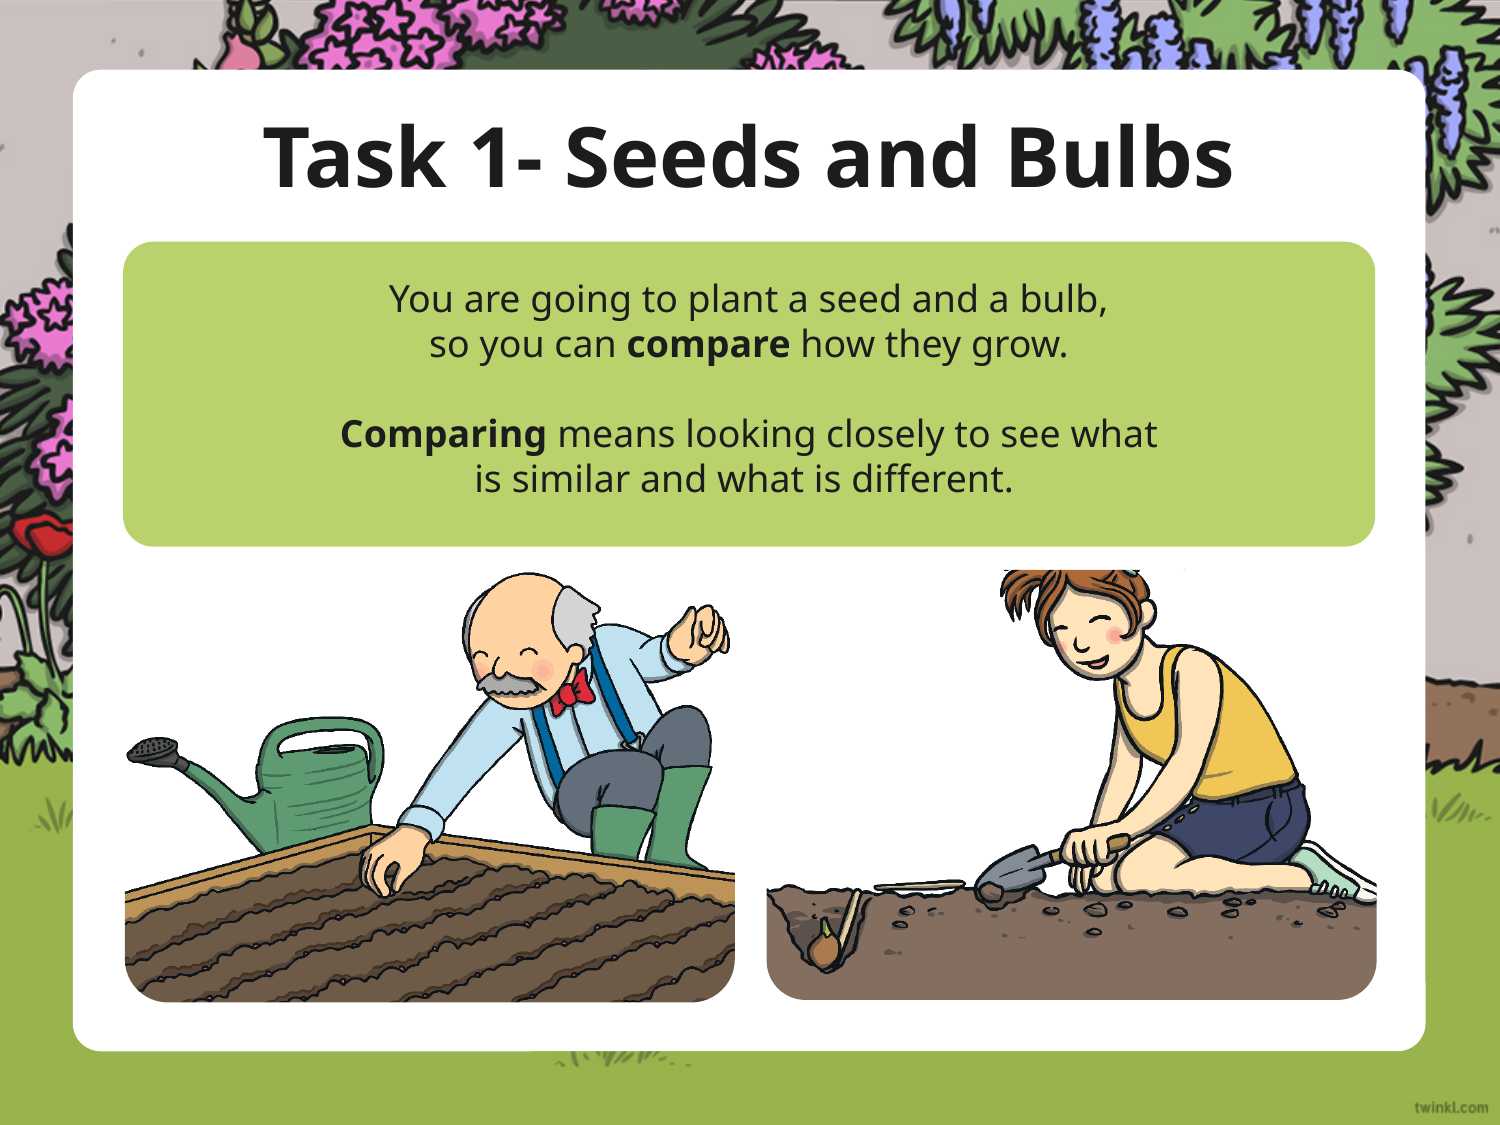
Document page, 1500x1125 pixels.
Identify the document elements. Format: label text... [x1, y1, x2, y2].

text_box [122, 240, 1377, 548]
picture [0, 0, 1500, 1125]
text_box You are going to plant a seed and a bulb, so you can compare how they grow. Comparing means looking closely to see what is similar and what is different. [270, 267, 1229, 508]
title Task 1- Seeds and Bulbs [73, 76, 1426, 244]
